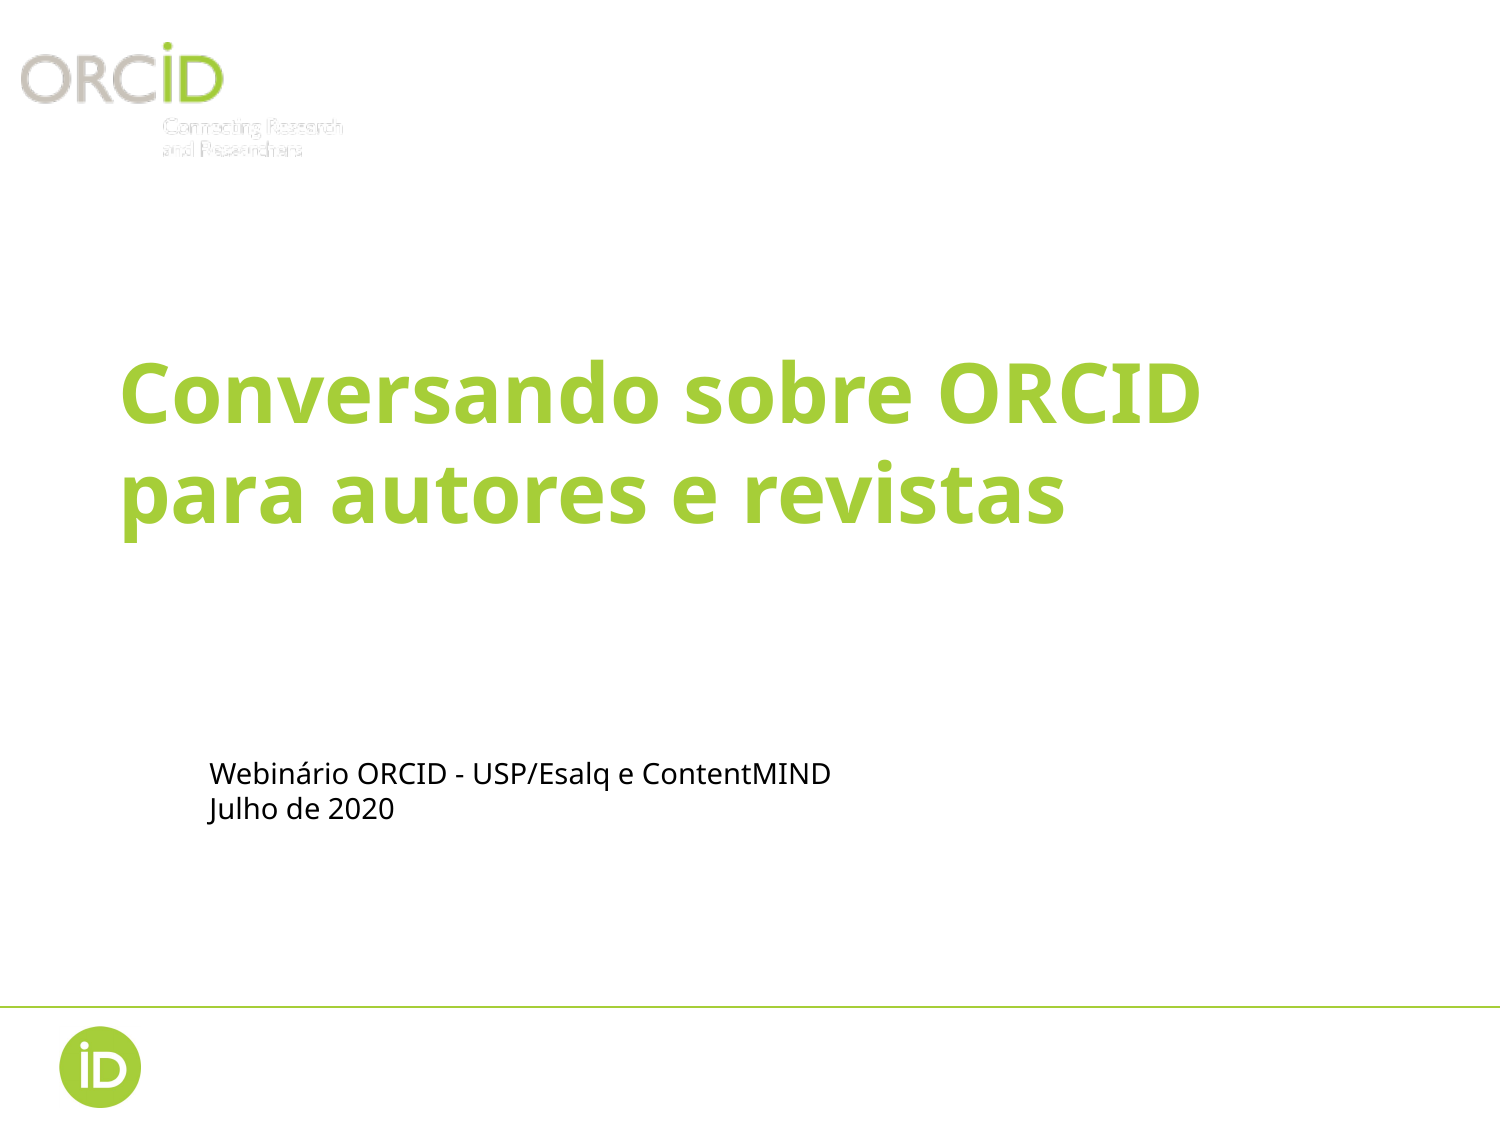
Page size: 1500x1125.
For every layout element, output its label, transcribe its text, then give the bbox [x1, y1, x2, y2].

picture [59, 1026, 141, 1108]
title Conversando sobre ORCID para autores e revistas [103, 329, 1397, 548]
picture [21, 42, 349, 157]
text_box Webinário ORCID - USP/Esalq e ContentMIND Julho de 2020 [194, 740, 1399, 881]
